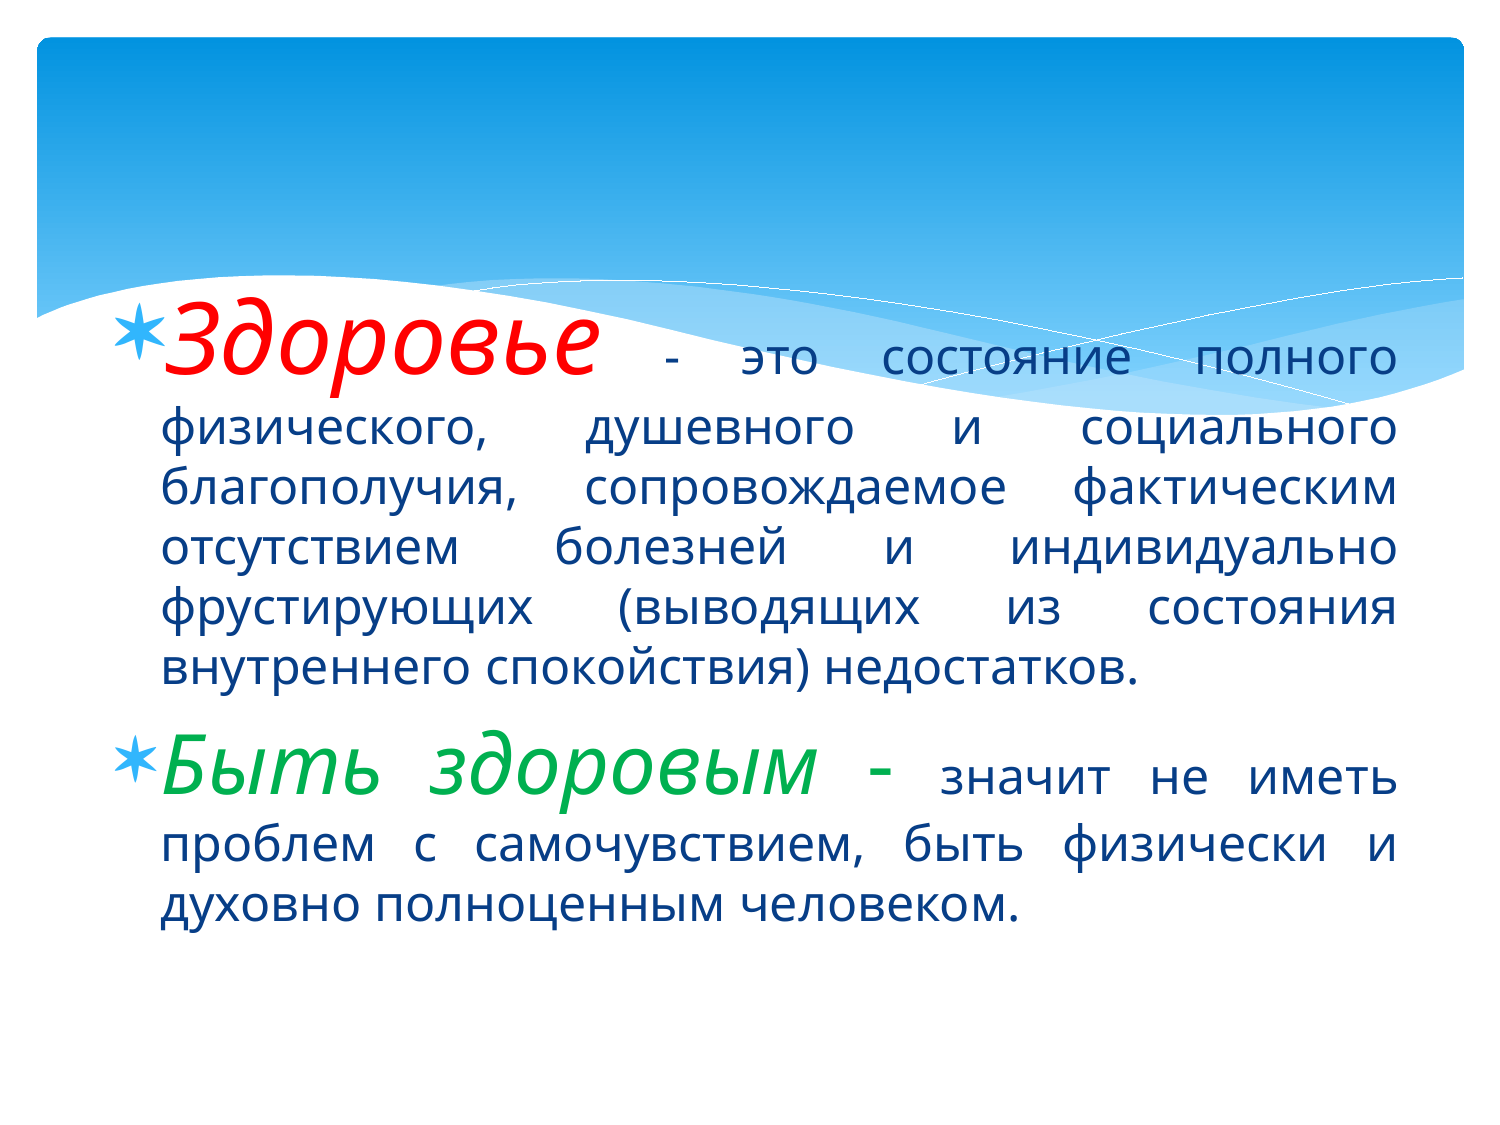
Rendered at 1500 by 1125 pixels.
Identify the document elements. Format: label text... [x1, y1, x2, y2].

list Здоровье - это состояние полного физического, душевного и социального благополучия, сопровождаемое фактическим отсутствием болезней и индивидуально фрустирующих (выводящих из состояния внутреннего спокойствия) недостатков. Быть здоровым - значит не иметь проблем с самочувствием, быть физически и духовно полноценным человеком. [100, 267, 1414, 1000]
